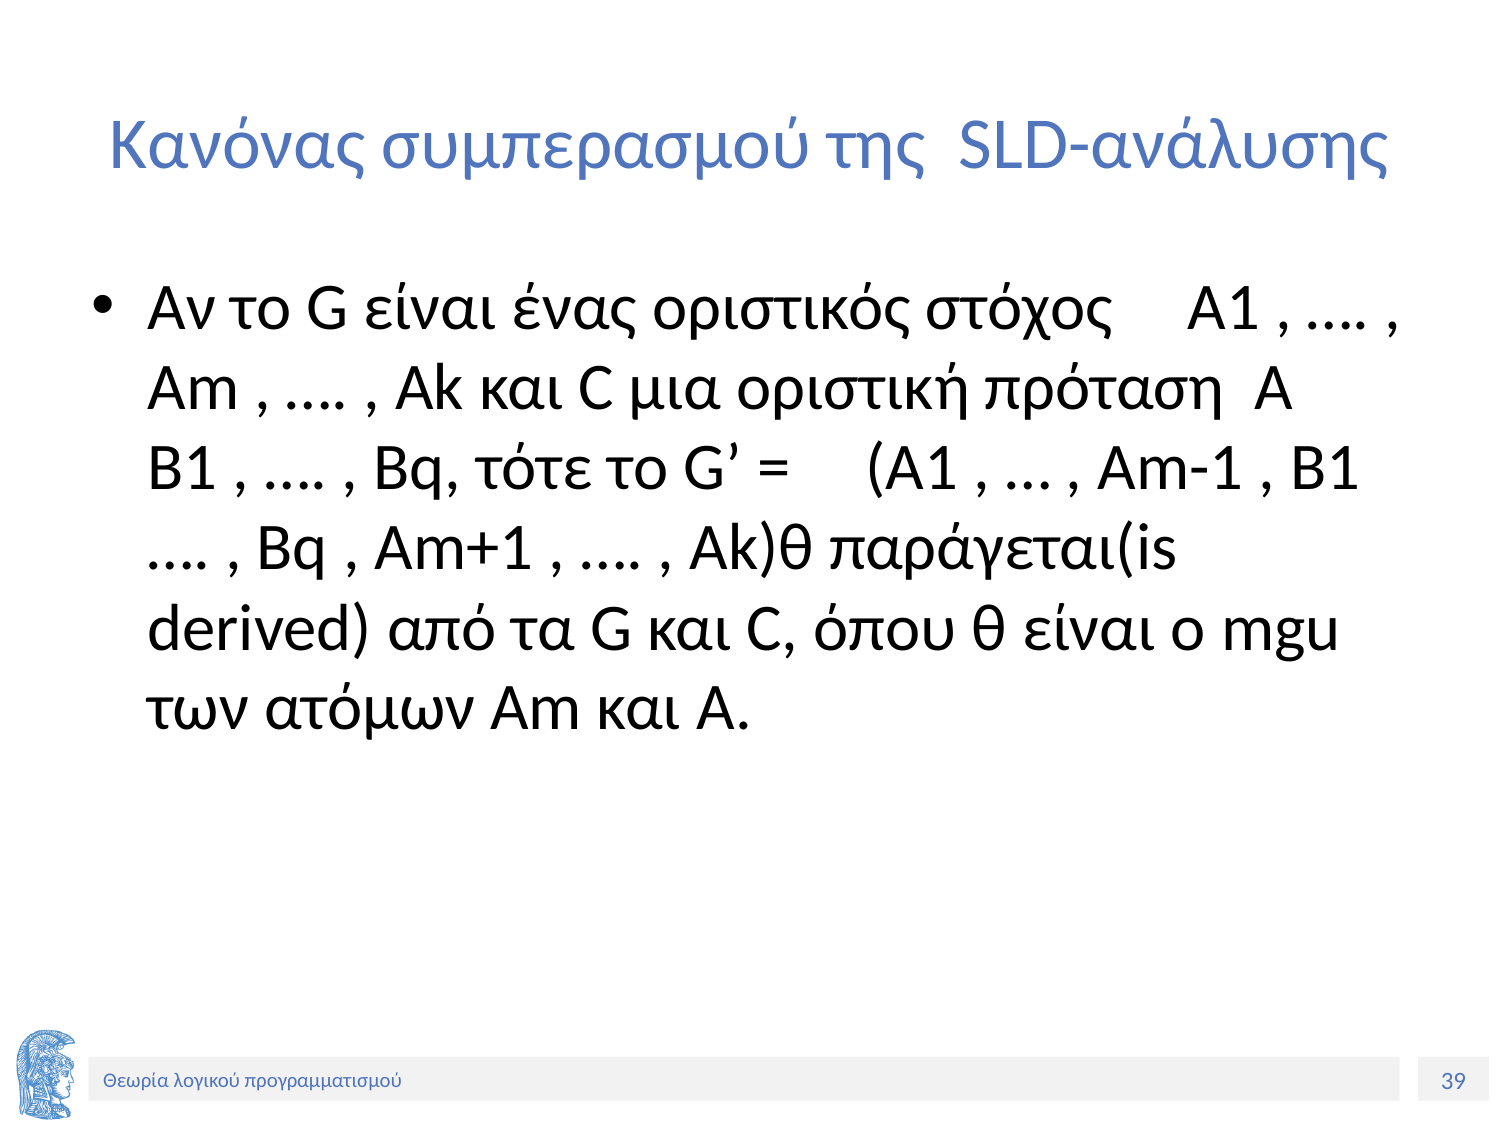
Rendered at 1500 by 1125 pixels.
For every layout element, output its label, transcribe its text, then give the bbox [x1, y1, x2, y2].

list Αν το G είναι ένας οριστικός στόχος A1 , …. , Am , …. , Ak και C μια οριστική πρόταση A B1 , …. , Bq, τότε το G’ = (A1 , … , Am-1 , B1 …. , Bq , Am+1 , …. , Ak)θ παράγεται(is derived) από τα G και C, όπου θ είναι ο mgu των ατόμων Am και A. [76, 255, 1427, 998]
title Κανόνας συμπερασμού της SLD-ανάλυσης [75, 45, 1425, 233]
picture [9, 1026, 81, 1120]
